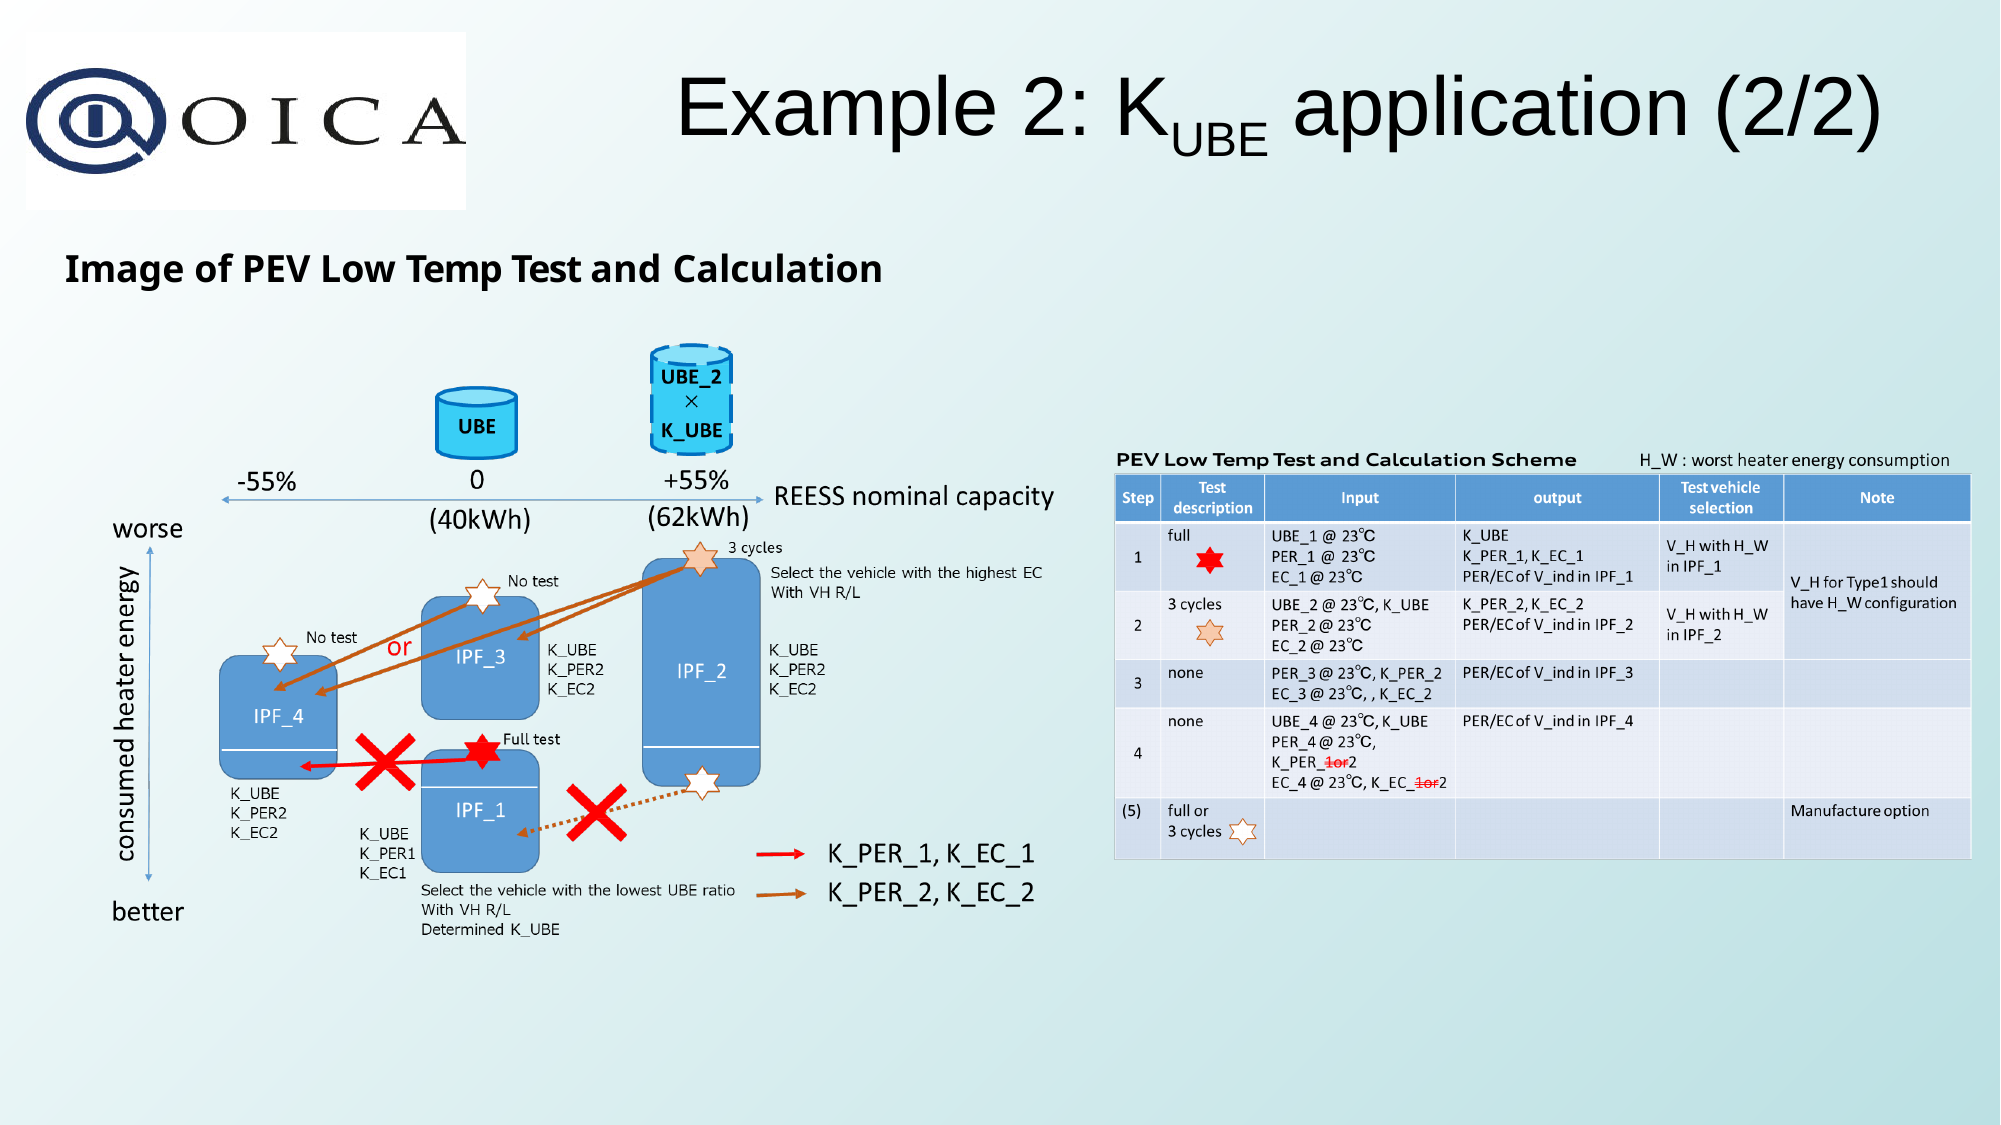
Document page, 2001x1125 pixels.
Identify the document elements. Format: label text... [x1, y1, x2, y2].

text_box Image of PEV Low Temp Test and Calculation [63, 243, 1209, 291]
picture [26, 32, 466, 210]
title Example 2: KUBE application (2/2) [99, 45, 1900, 233]
picture [93, 343, 1072, 947]
picture [1105, 436, 1974, 860]
